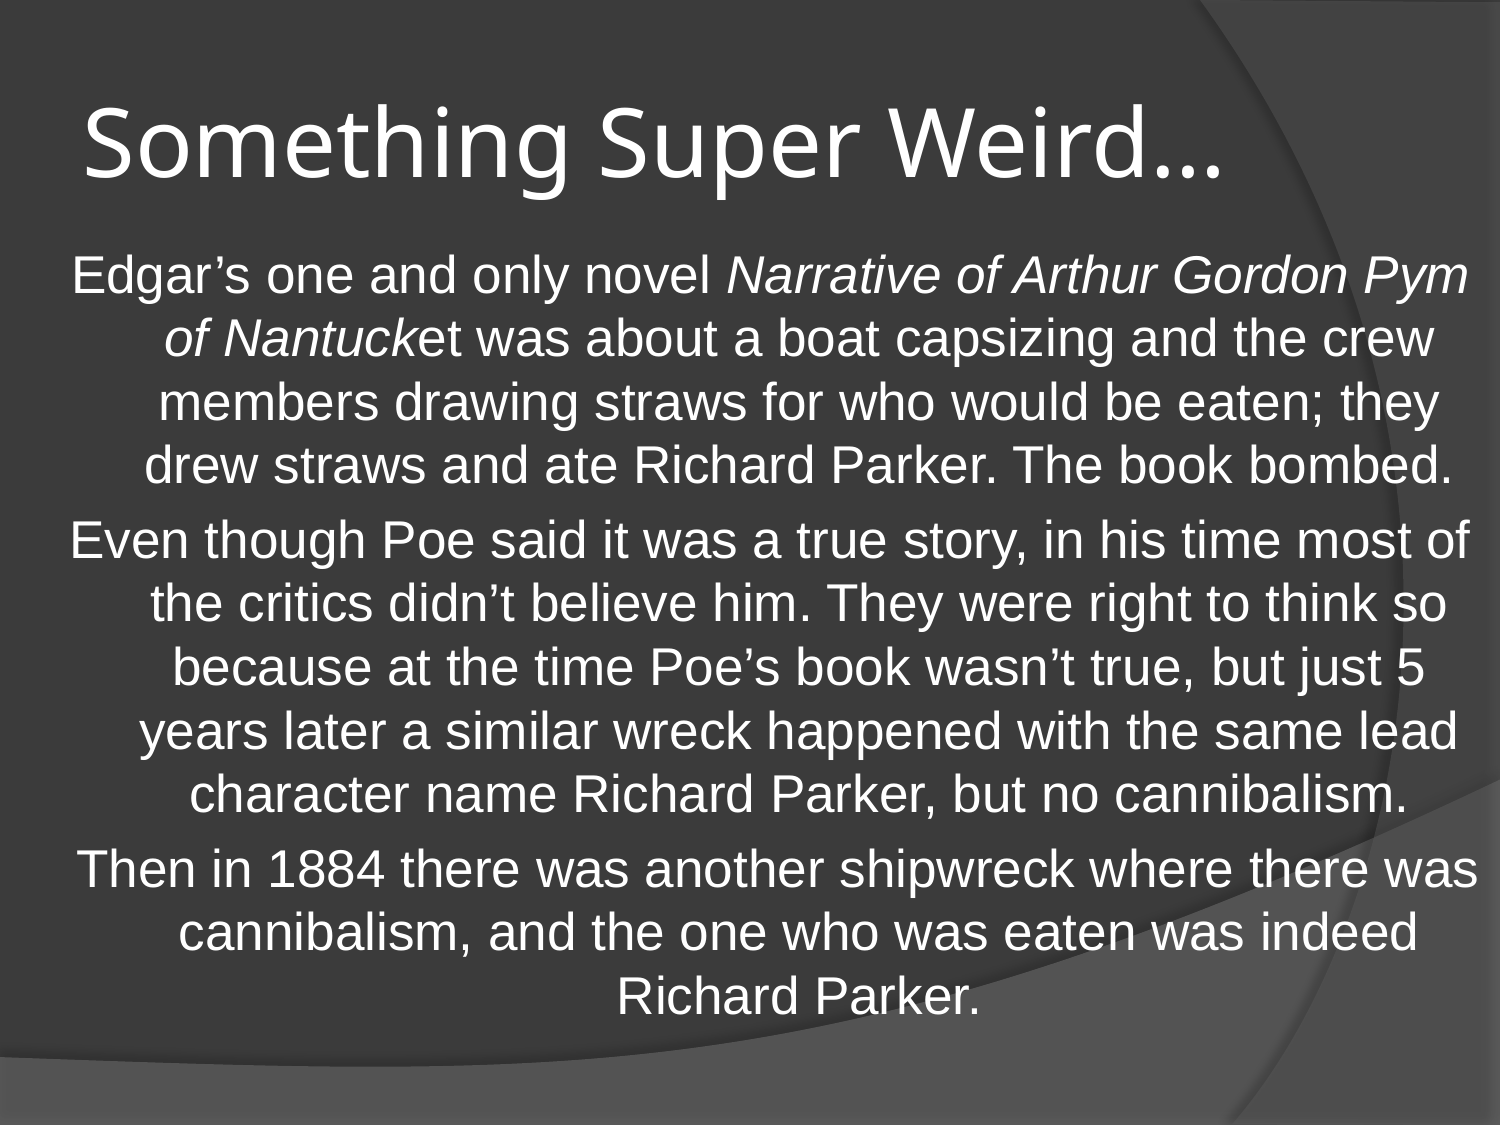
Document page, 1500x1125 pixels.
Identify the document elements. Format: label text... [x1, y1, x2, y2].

list Edgar’s one and only novel Narrative of Arthur Gordon Pym of Nantucket was about a boat capsizing and the crew members drawing straws for who would be eaten; they drew straws and ate Richard Parker. The book bombed. Even though Poe said it was a true story, in his time most of the critics didn’t believe him. They were right to think so because at the time Poe’s book wasn’t true, but just 5 years later a similar wreck happened with the same lead character name Richard Parker, but no cannibalism. Then in 1884 there was another shipwreck where there was cannibalism, and the one who was eaten was indeed Richard Parker. [36, 232, 1500, 1092]
title Something Super Weird… [75, 45, 1300, 232]
